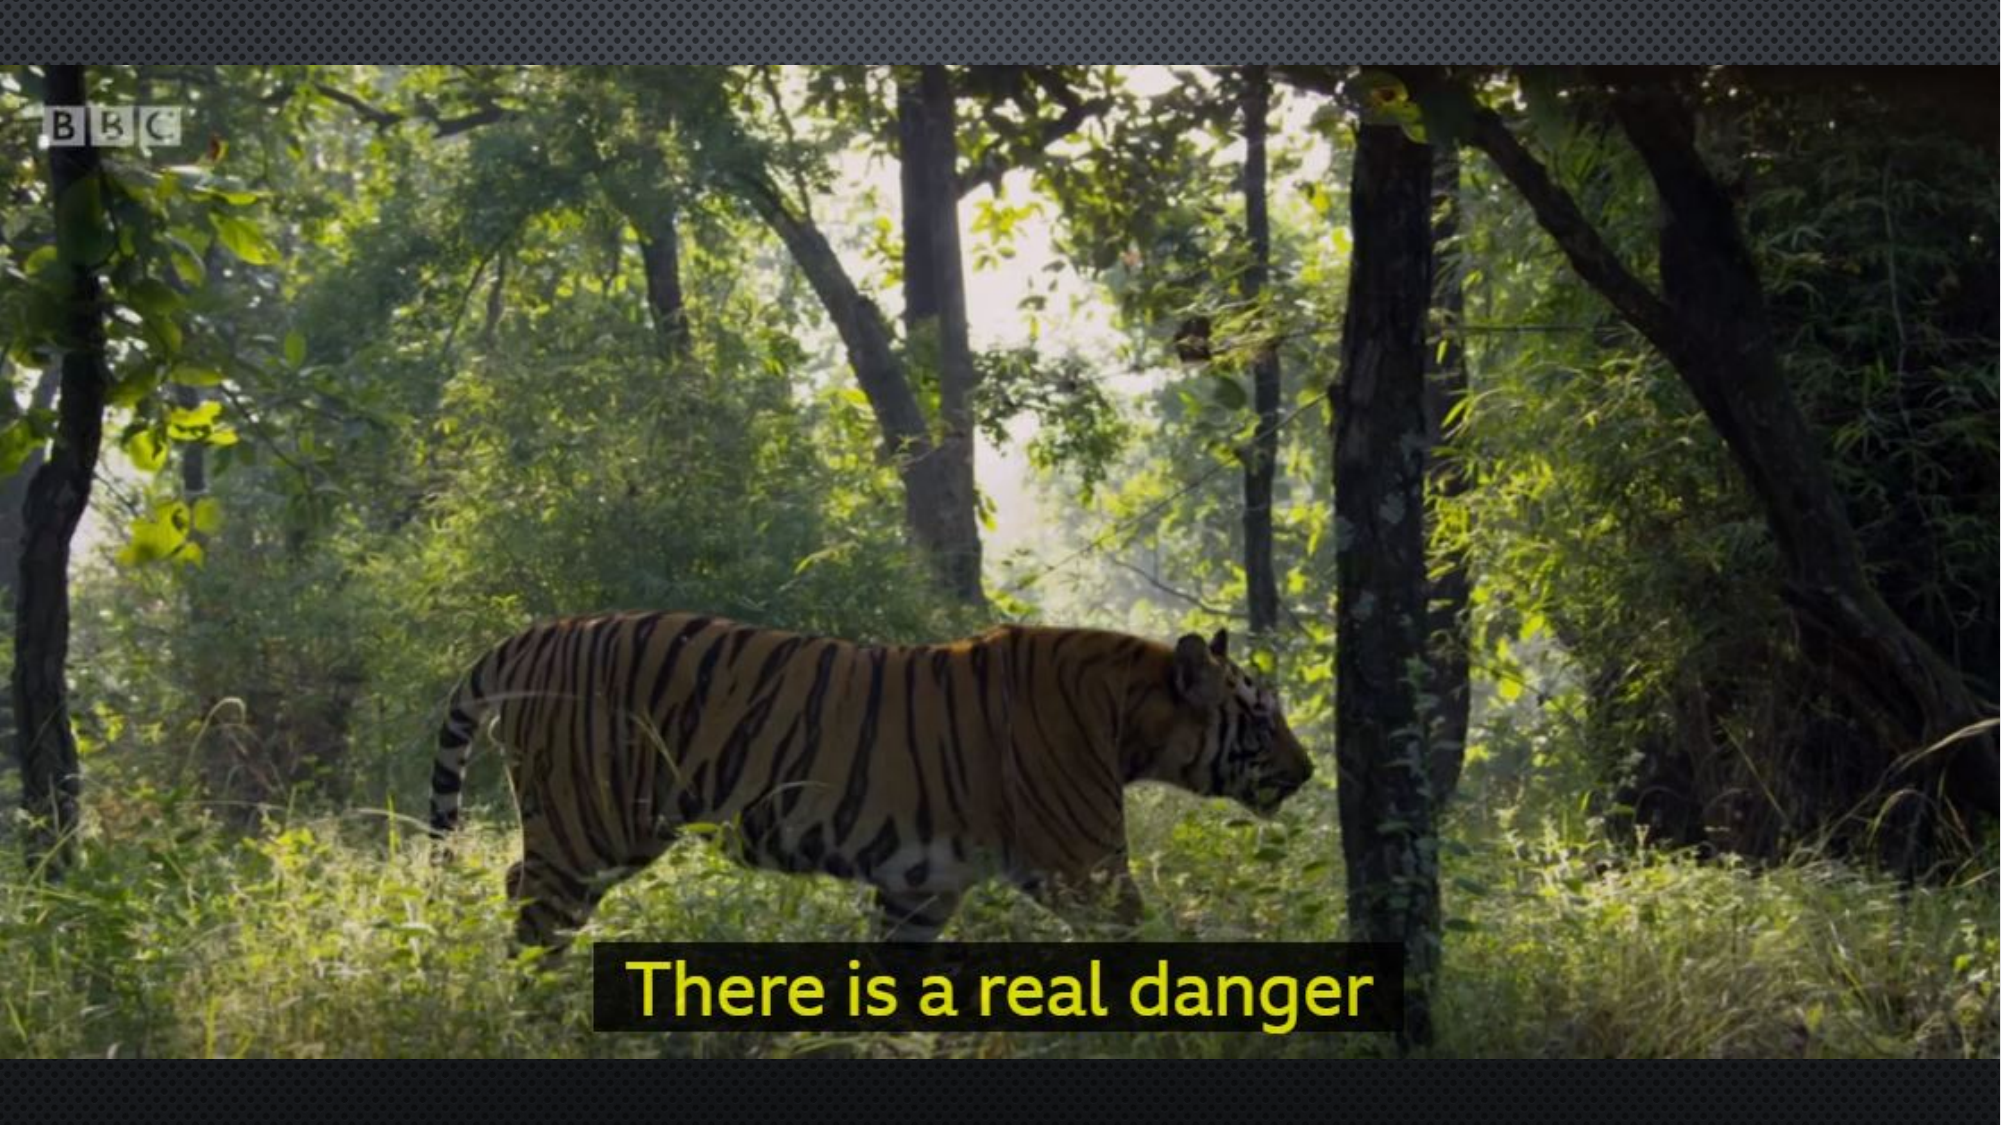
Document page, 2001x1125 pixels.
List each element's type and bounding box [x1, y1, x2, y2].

picture [0, 65, 2000, 1060]
